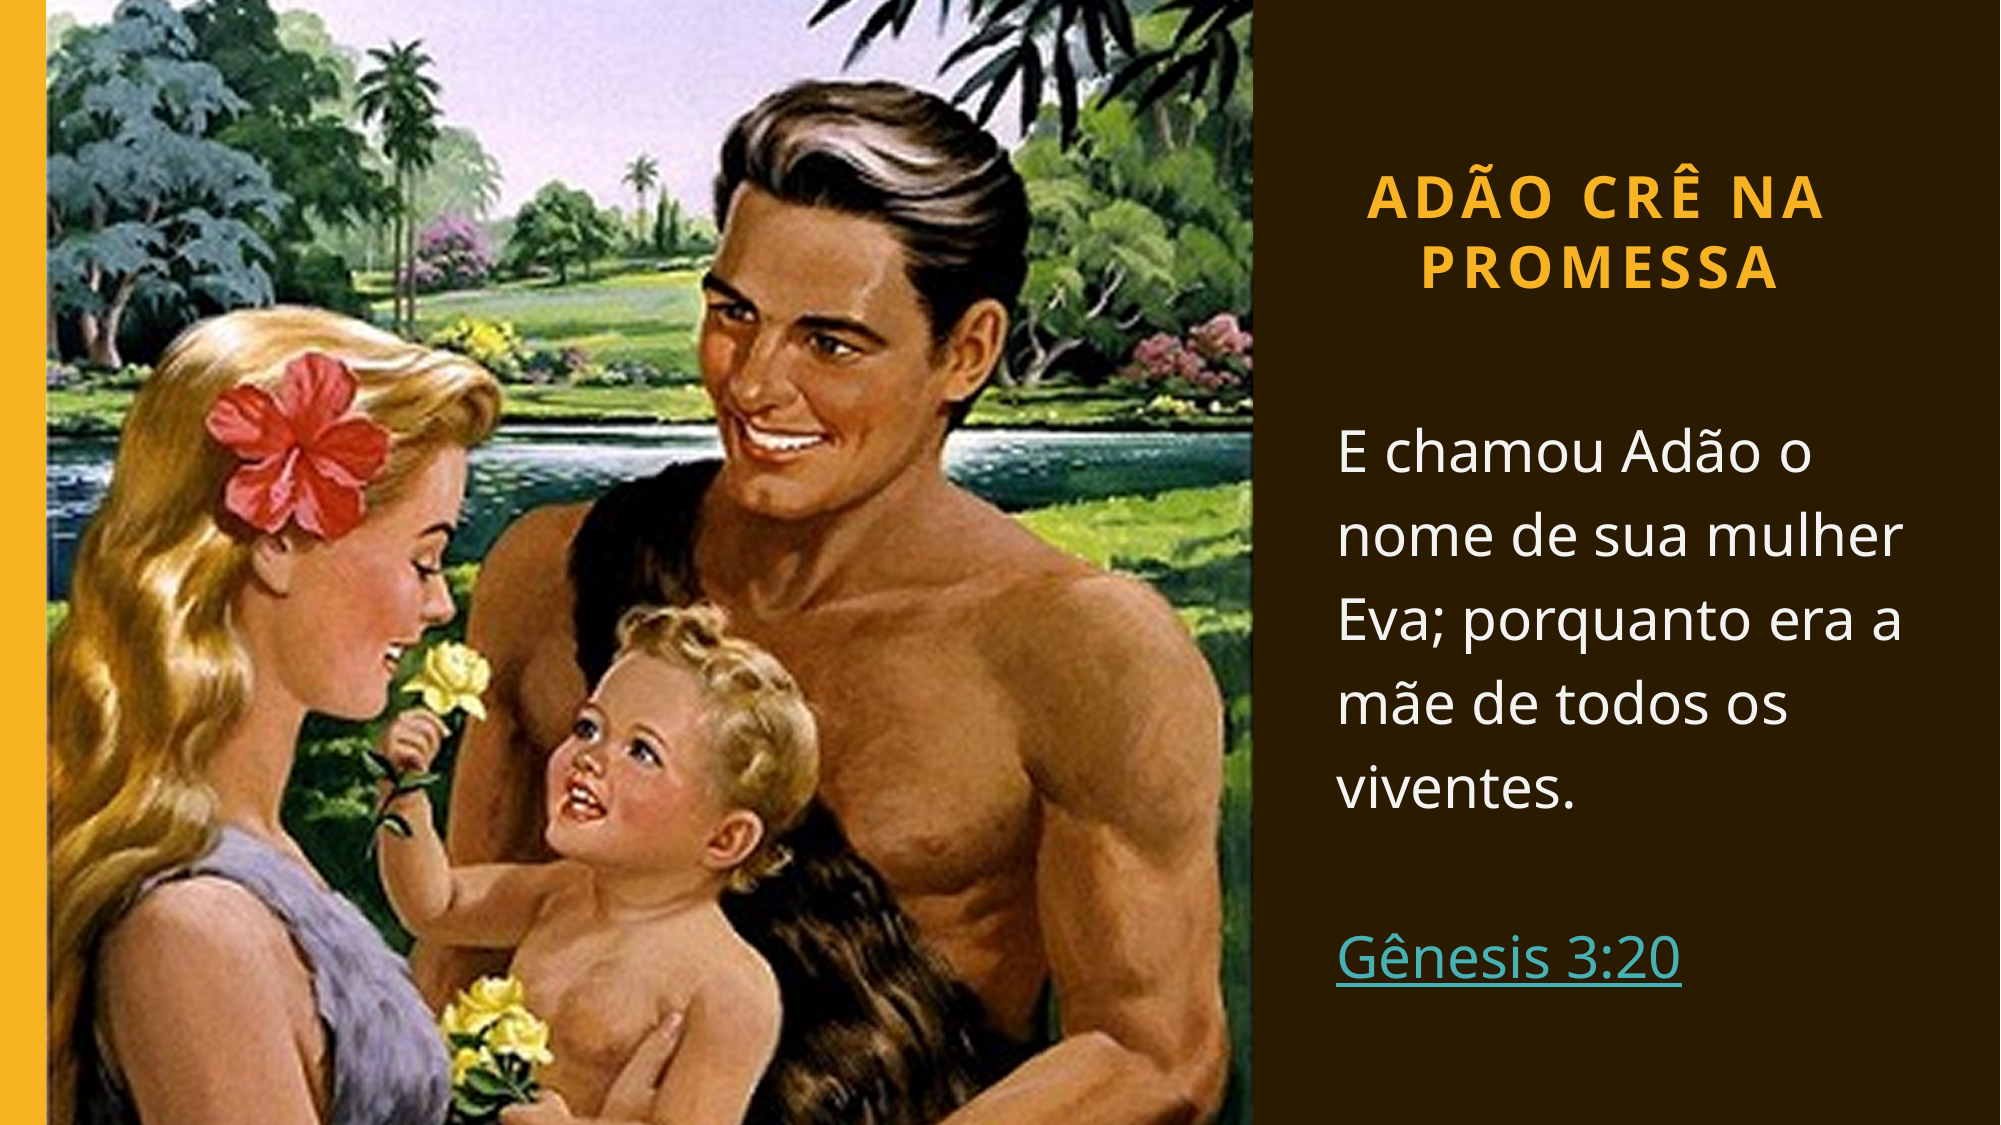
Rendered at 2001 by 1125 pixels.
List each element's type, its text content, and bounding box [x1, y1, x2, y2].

title ADÃO CRÊ NA PROMESSA [1300, 111, 1897, 308]
picture [46, 0, 1254, 1125]
list E chamou Adão o nome de sua mulher Eva; porquanto era a mãe de todos os viventes. Gênesis 3:20 [1321, 392, 1930, 1076]
